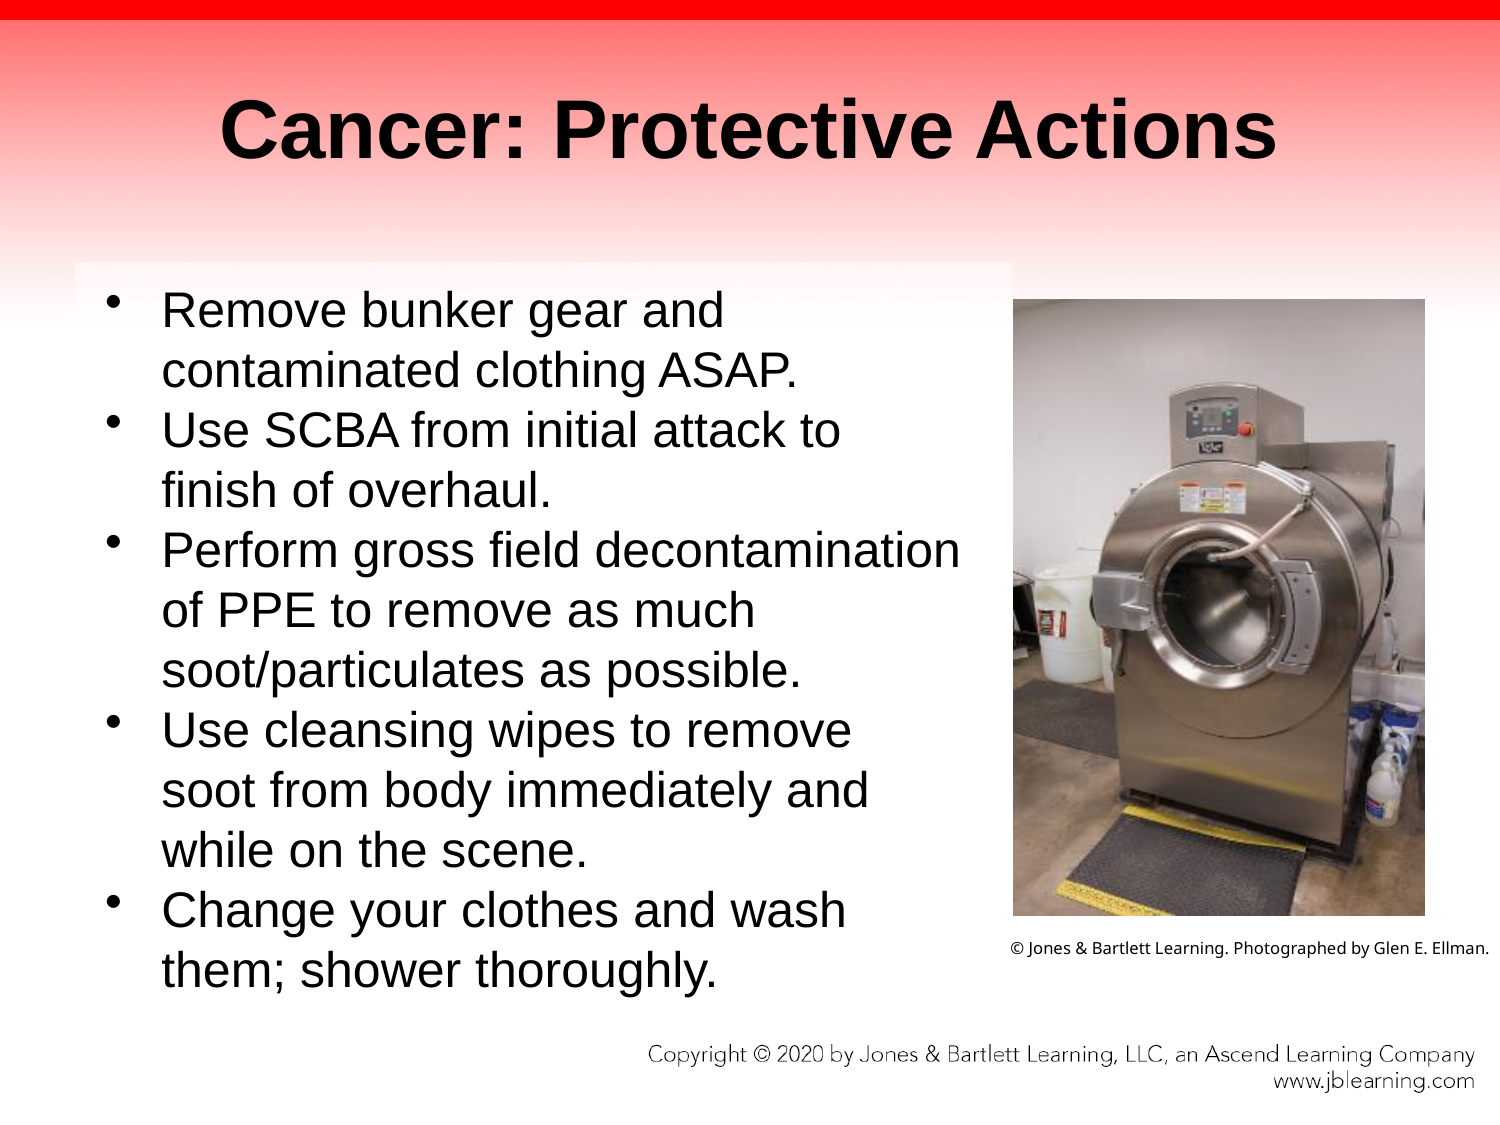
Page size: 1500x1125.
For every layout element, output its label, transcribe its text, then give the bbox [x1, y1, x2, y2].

title Cancer: Protective Actions [75, 37, 1425, 213]
picture [0, 0, 1500, 1125]
list Remove bunker gear and contaminated clothing ASAP. Use SCBA from initial attack to finish of overhaul. Perform gross field decontamination of PPE to remove as much soot/particulates as possible. Use cleansing wipes to remove soot from body immediately and while on the scene. Change your clothes and wash them; shower thoroughly. [75, 262, 1013, 1025]
text_box © Jones & Bartlett Learning. Photographed by Glen E. Ellman. [995, 930, 1500, 966]
